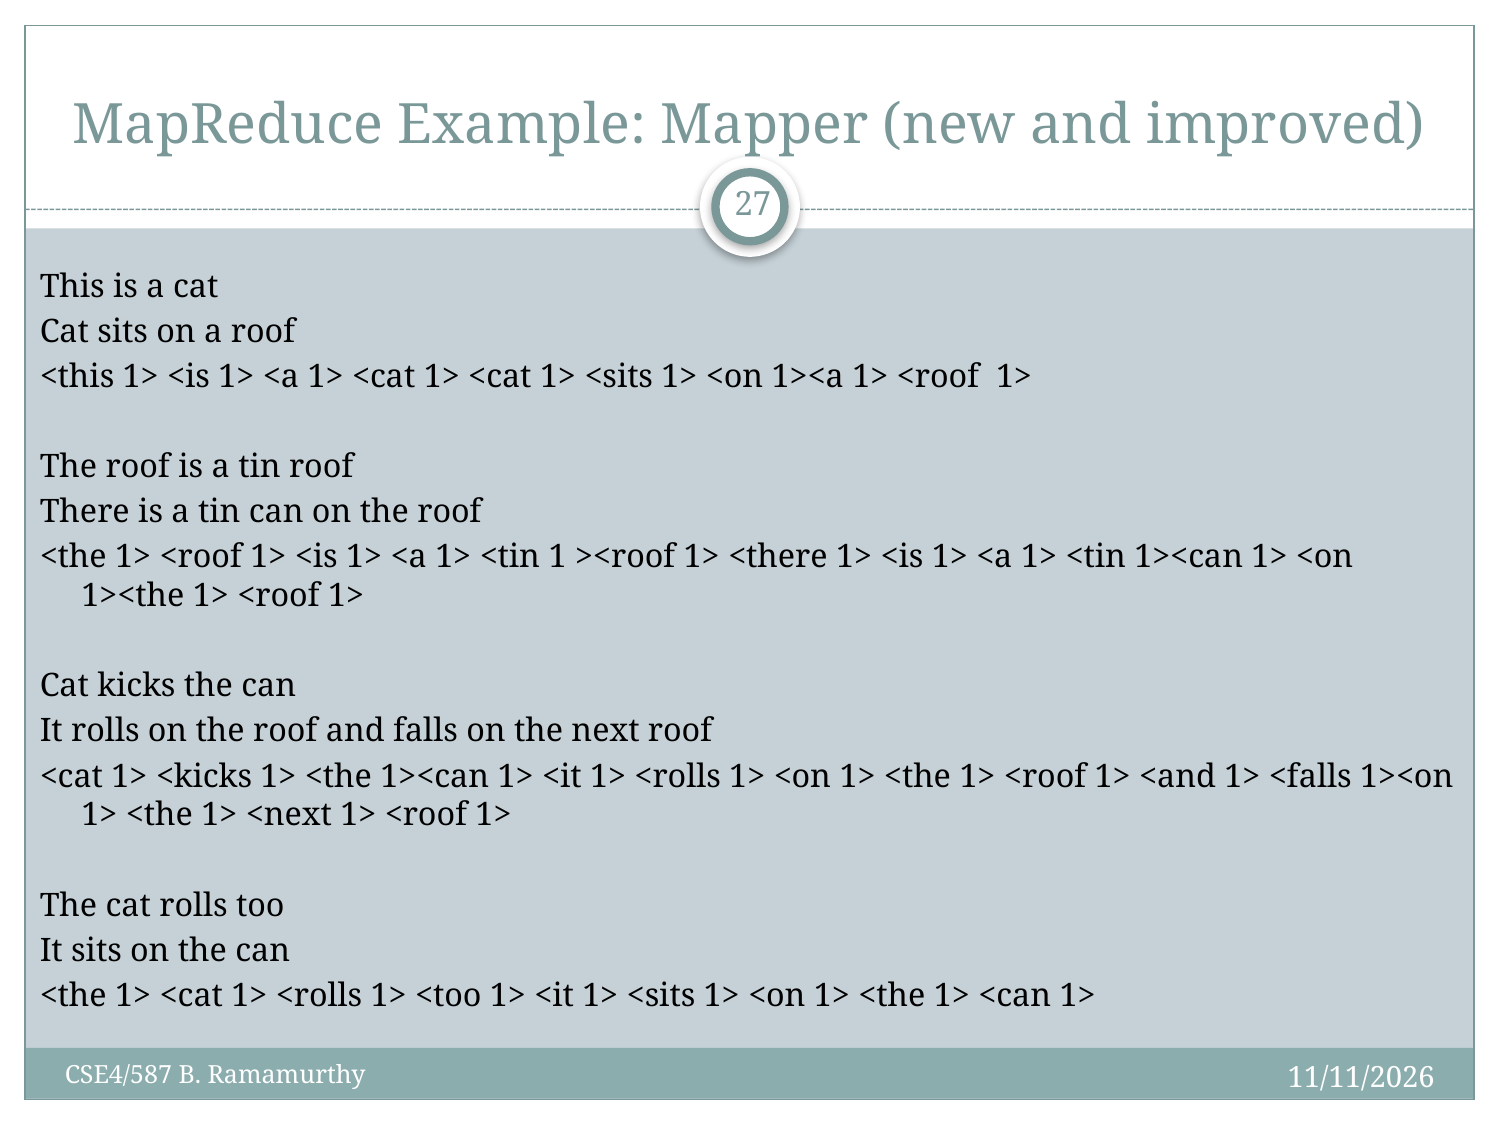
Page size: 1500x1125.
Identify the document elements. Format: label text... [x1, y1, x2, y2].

title MapReduce Example: Mapper (new and improved) [49, 37, 1450, 162]
list This is a cat Cat sits on a roof <this 1> <is 1> <a 1> <cat 1> <cat 1> <sits 1> <on 1><a 1> <roof 1> The roof is a tin roof There is a tin can on the roof <the 1> <roof 1> <is 1> <a 1> <tin 1 ><roof 1> <there 1> <is 1> <a 1> <tin 1><can 1> <on 1><the 1> <roof 1> Cat kicks the can It rolls on the roof and falls on the next roof <cat 1> <kicks 1> <the 1><can 1> <it 1> <rolls 1> <on 1> <the 1> <roof 1> <and 1> <falls 1><on 1> <the 1> <next 1> <roof 1> The cat rolls too It sits on the can <the 1> <cat 1> <rolls 1> <too 1> <it 1> <sits 1> <on 1> <the 1> <can 1> [24, 212, 1475, 1025]
slide_number 27 [715, 168, 791, 241]
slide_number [950, 1050, 1450, 1111]
footer CSE4/587 B. Ramamurthy [50, 1051, 638, 1112]
